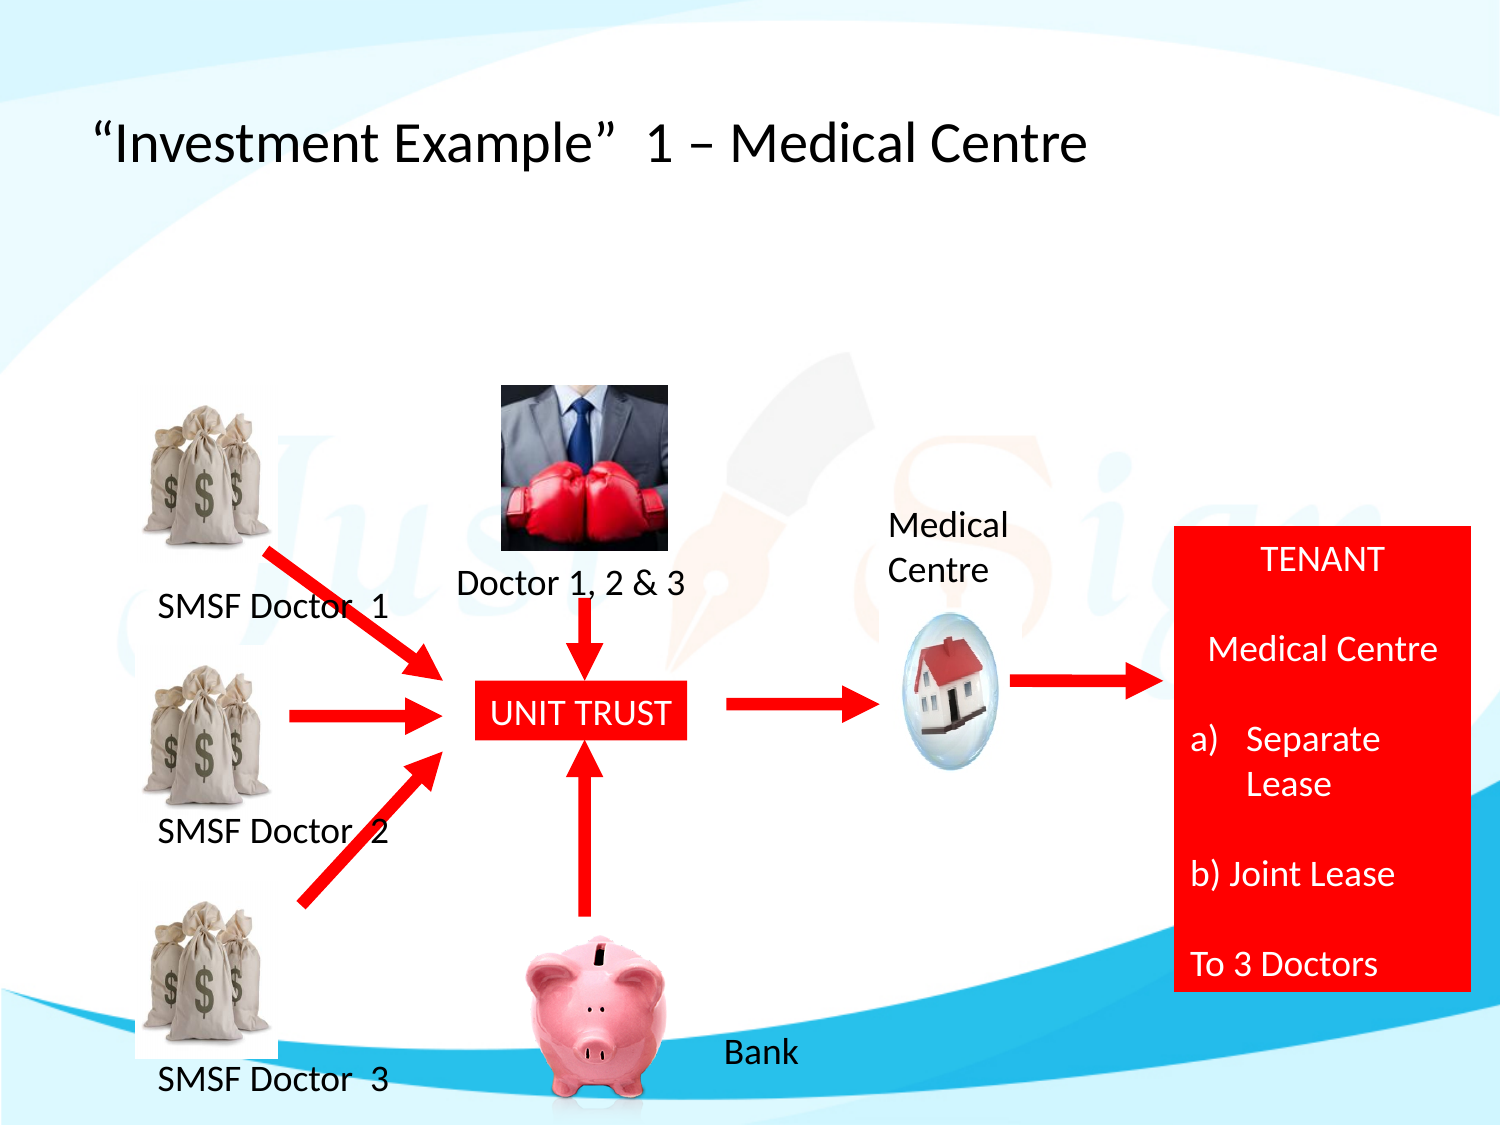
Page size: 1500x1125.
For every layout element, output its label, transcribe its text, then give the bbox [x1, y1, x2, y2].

text_box SMSF Doctor 3 [142, 1046, 405, 1107]
text_box [1026, 674, 1164, 687]
text_box [289, 709, 443, 723]
text_box [378, 634, 443, 681]
text_box SMSF Doctor 2 [142, 798, 405, 859]
text_box TENANT Medical Centre Separate Lease b) Joint Lease To 3 Doctors [1175, 527, 1471, 992]
text_box Bank [708, 1019, 814, 1080]
text_box Medical Centre [873, 492, 1033, 597]
picture [0, 0, 1500, 1125]
title “Investment Example” 1 – Medical Centre [75, 45, 1425, 233]
text_box [399, 751, 443, 798]
text_box [726, 697, 874, 711]
text_box UNIT TRUST [475, 680, 688, 741]
text_box SMSF Doctor 1 [142, 574, 405, 634]
text_box [578, 611, 591, 681]
text_box Doctor 1, 2 & 3 [441, 550, 701, 611]
text_box [578, 739, 591, 917]
